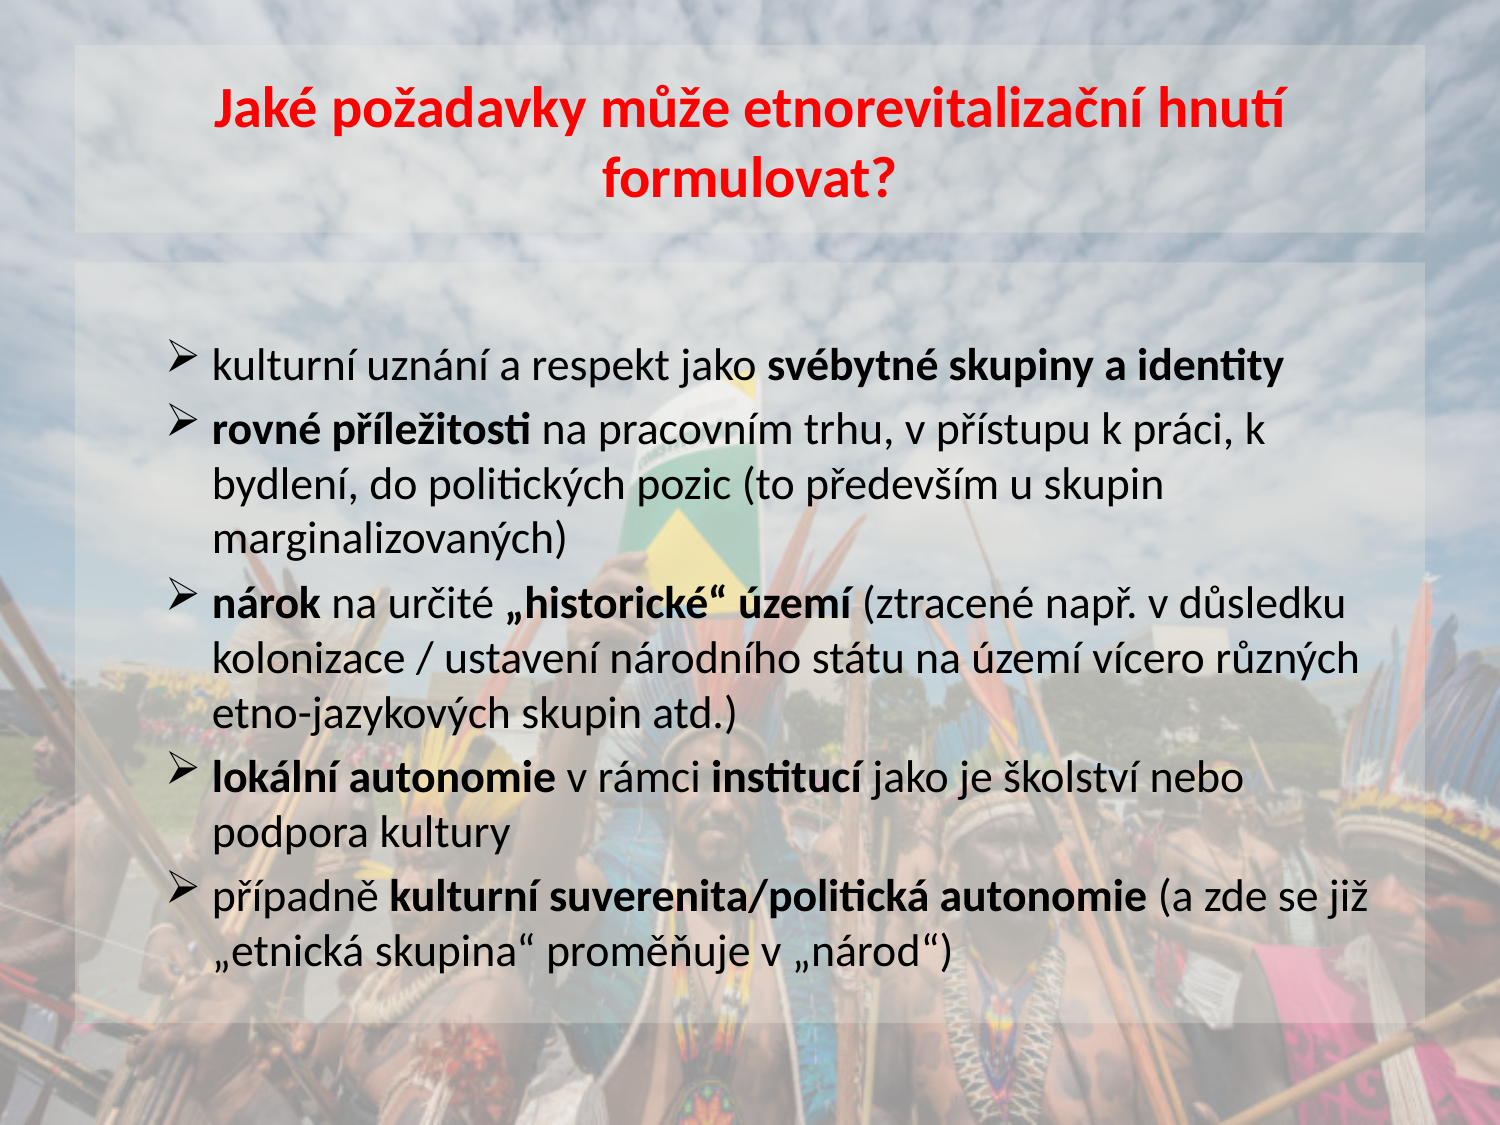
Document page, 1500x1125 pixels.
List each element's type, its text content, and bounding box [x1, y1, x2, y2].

title Jaké požadavky může etnorevitalizační hnutí formulovat? [75, 45, 1425, 233]
list kulturní uznání a respekt jako svébytné skupiny a identity rovné příležitosti na pracovním trhu, v přístupu k práci, k bydlení, do politických pozic (to především u skupin marginalizovaných) nárok na určité „historické“ území (ztracené např. v důsledku kolonizace / ustavení národního státu na území vícero různých etno-jazykových skupin atd.) lokální autonomie v rámci institucí jako je školství nebo podpora kultury případně kulturní suverenita/politická autonomie (a zde se již „etnická skupina“ proměňuje v „národ“) [75, 262, 1425, 1024]
